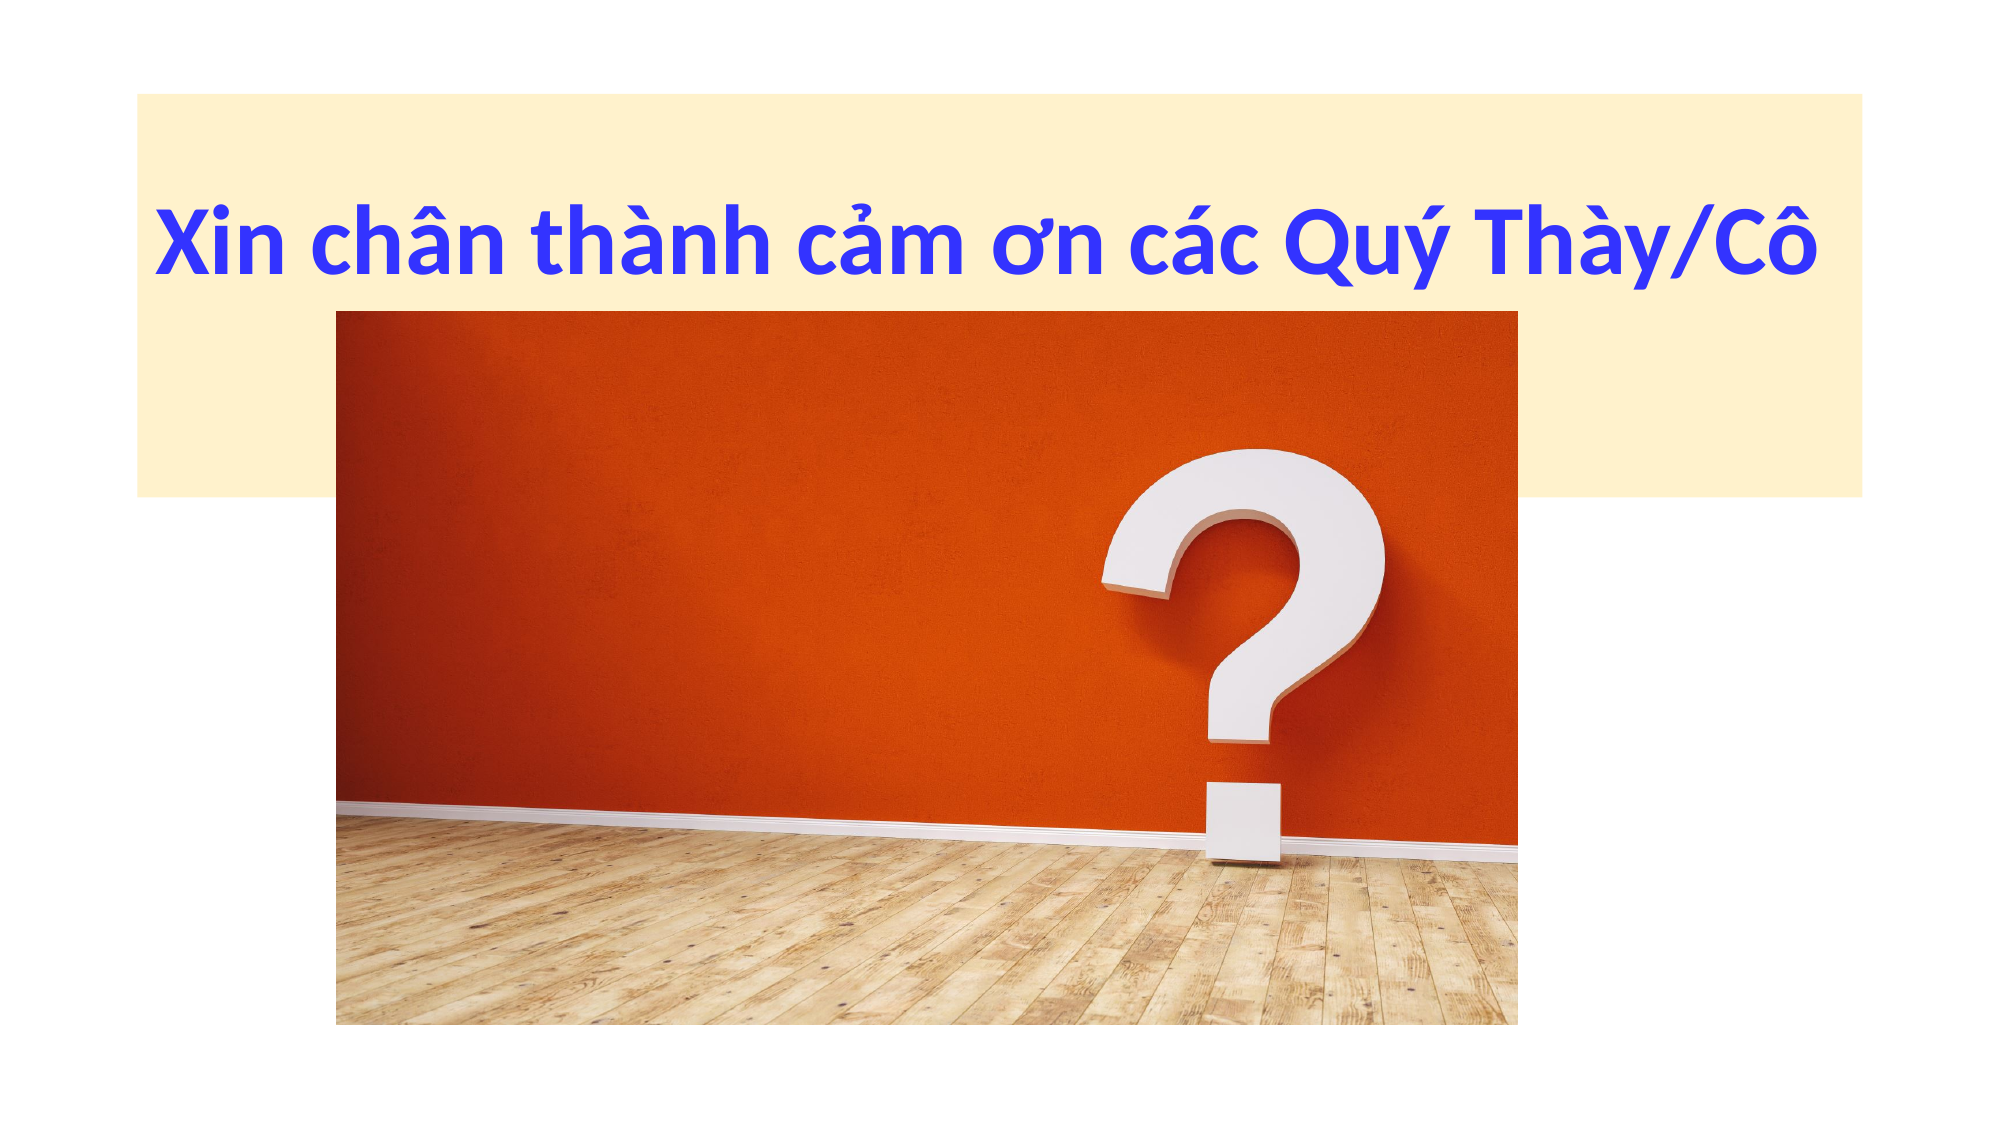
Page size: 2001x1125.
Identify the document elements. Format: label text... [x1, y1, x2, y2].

title Xin chân thành cảm ơn các Quý Thày/Cô chú ý lắng nghe [137, 93, 1863, 498]
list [336, 311, 1518, 1026]
